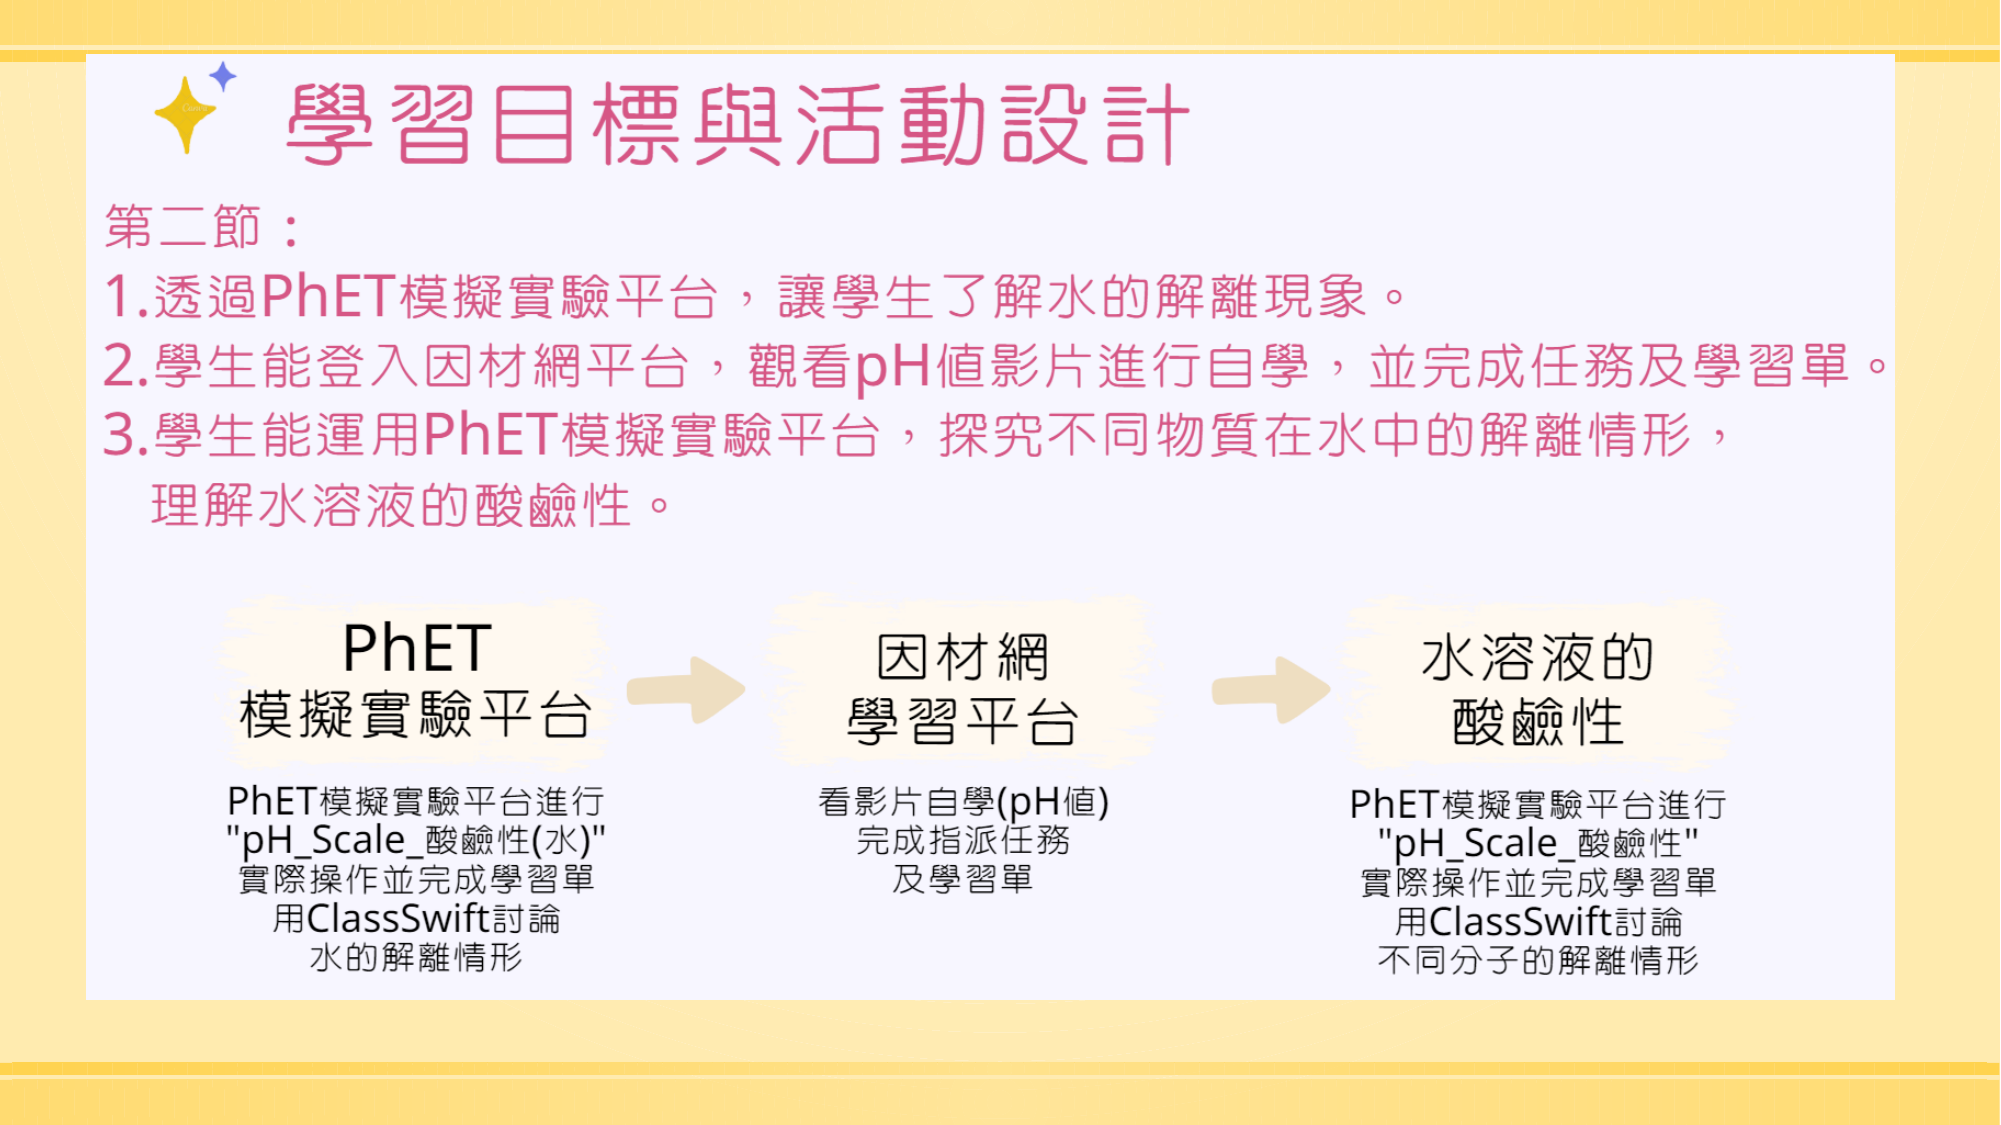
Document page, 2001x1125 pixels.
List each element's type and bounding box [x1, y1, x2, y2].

picture [86, 54, 1895, 1000]
